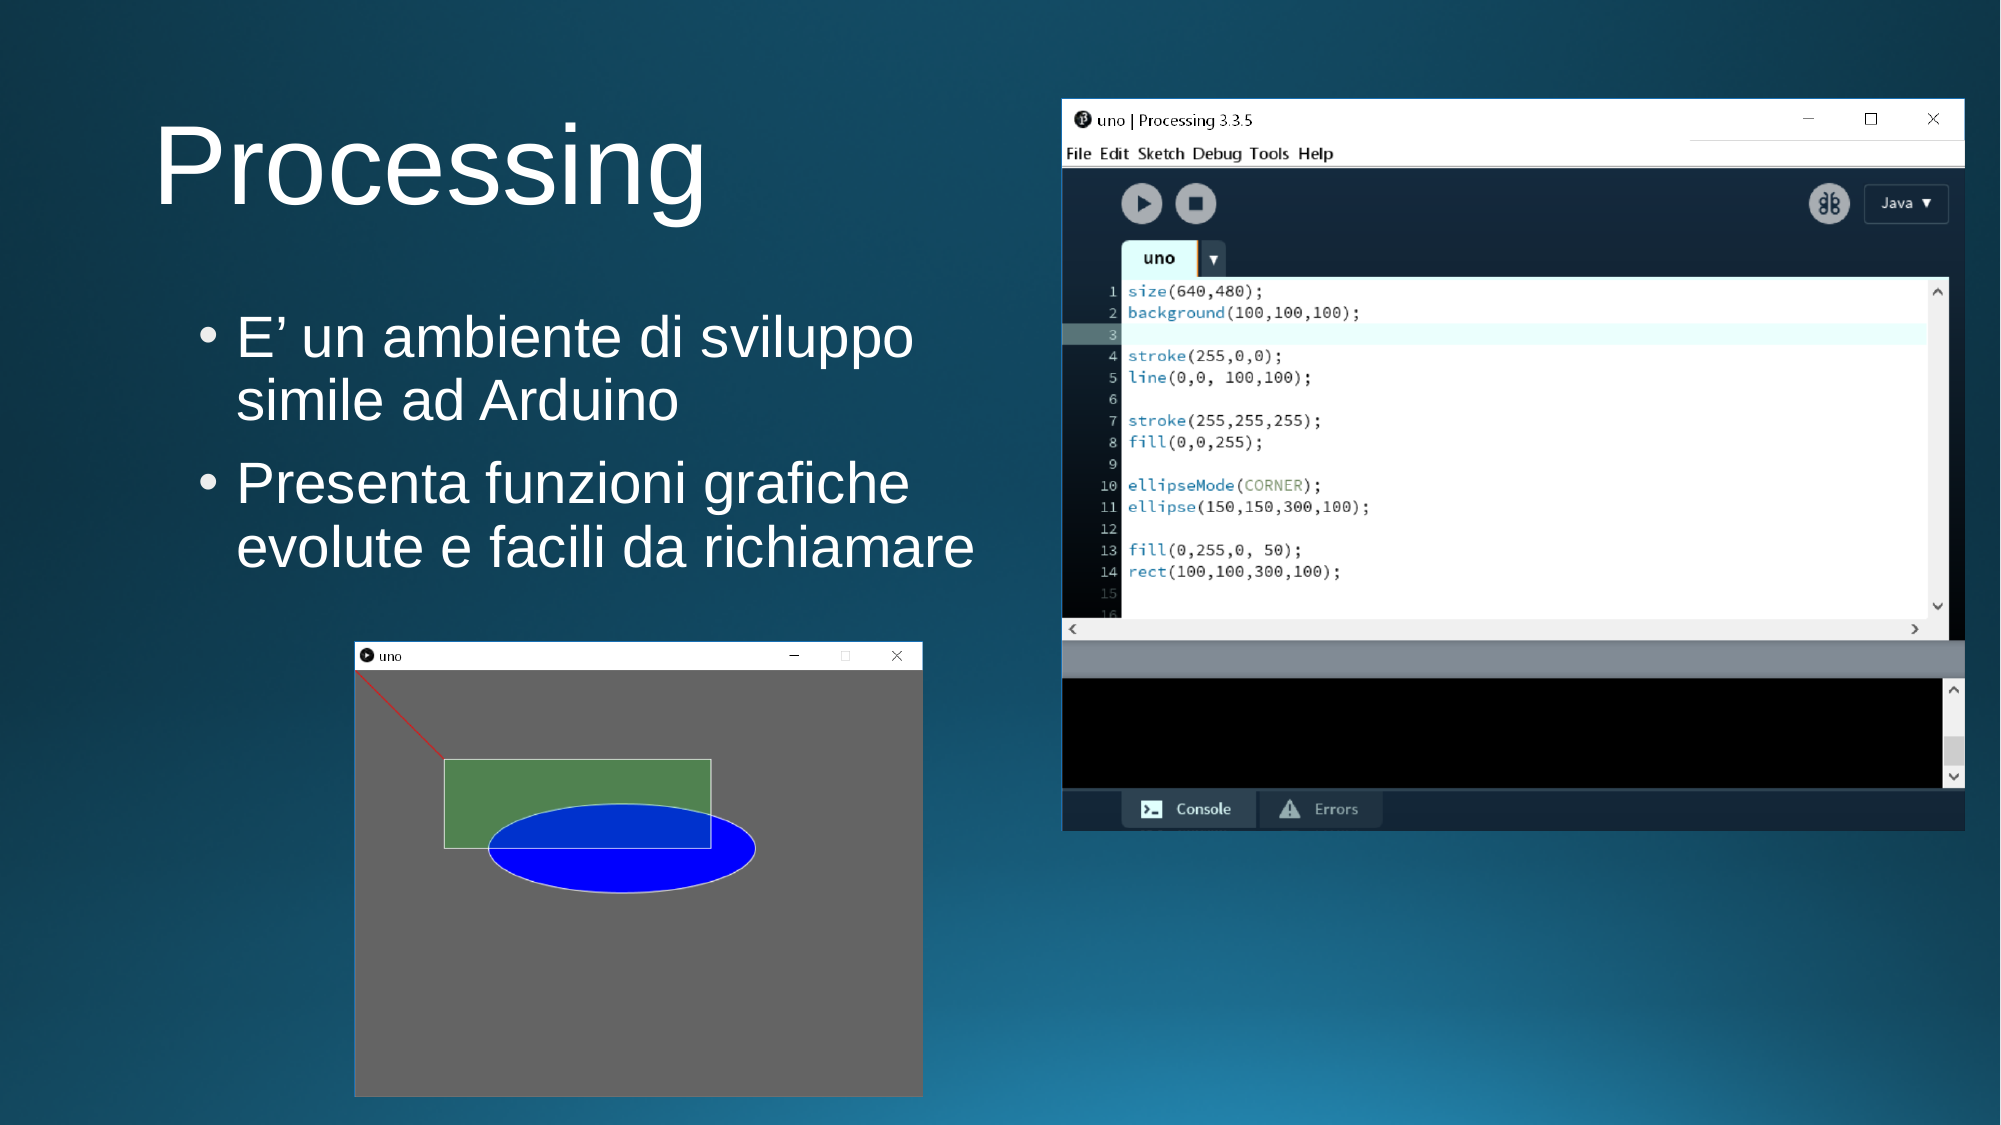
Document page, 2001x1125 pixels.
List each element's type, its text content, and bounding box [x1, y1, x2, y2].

picture [0, 0, 2001, 1125]
title Processing [137, 59, 1863, 278]
list E’ un ambiente di sviluppo simile ad Arduino Presenta funzioni grafiche evolute e facili da richiamare [183, 299, 1863, 1014]
